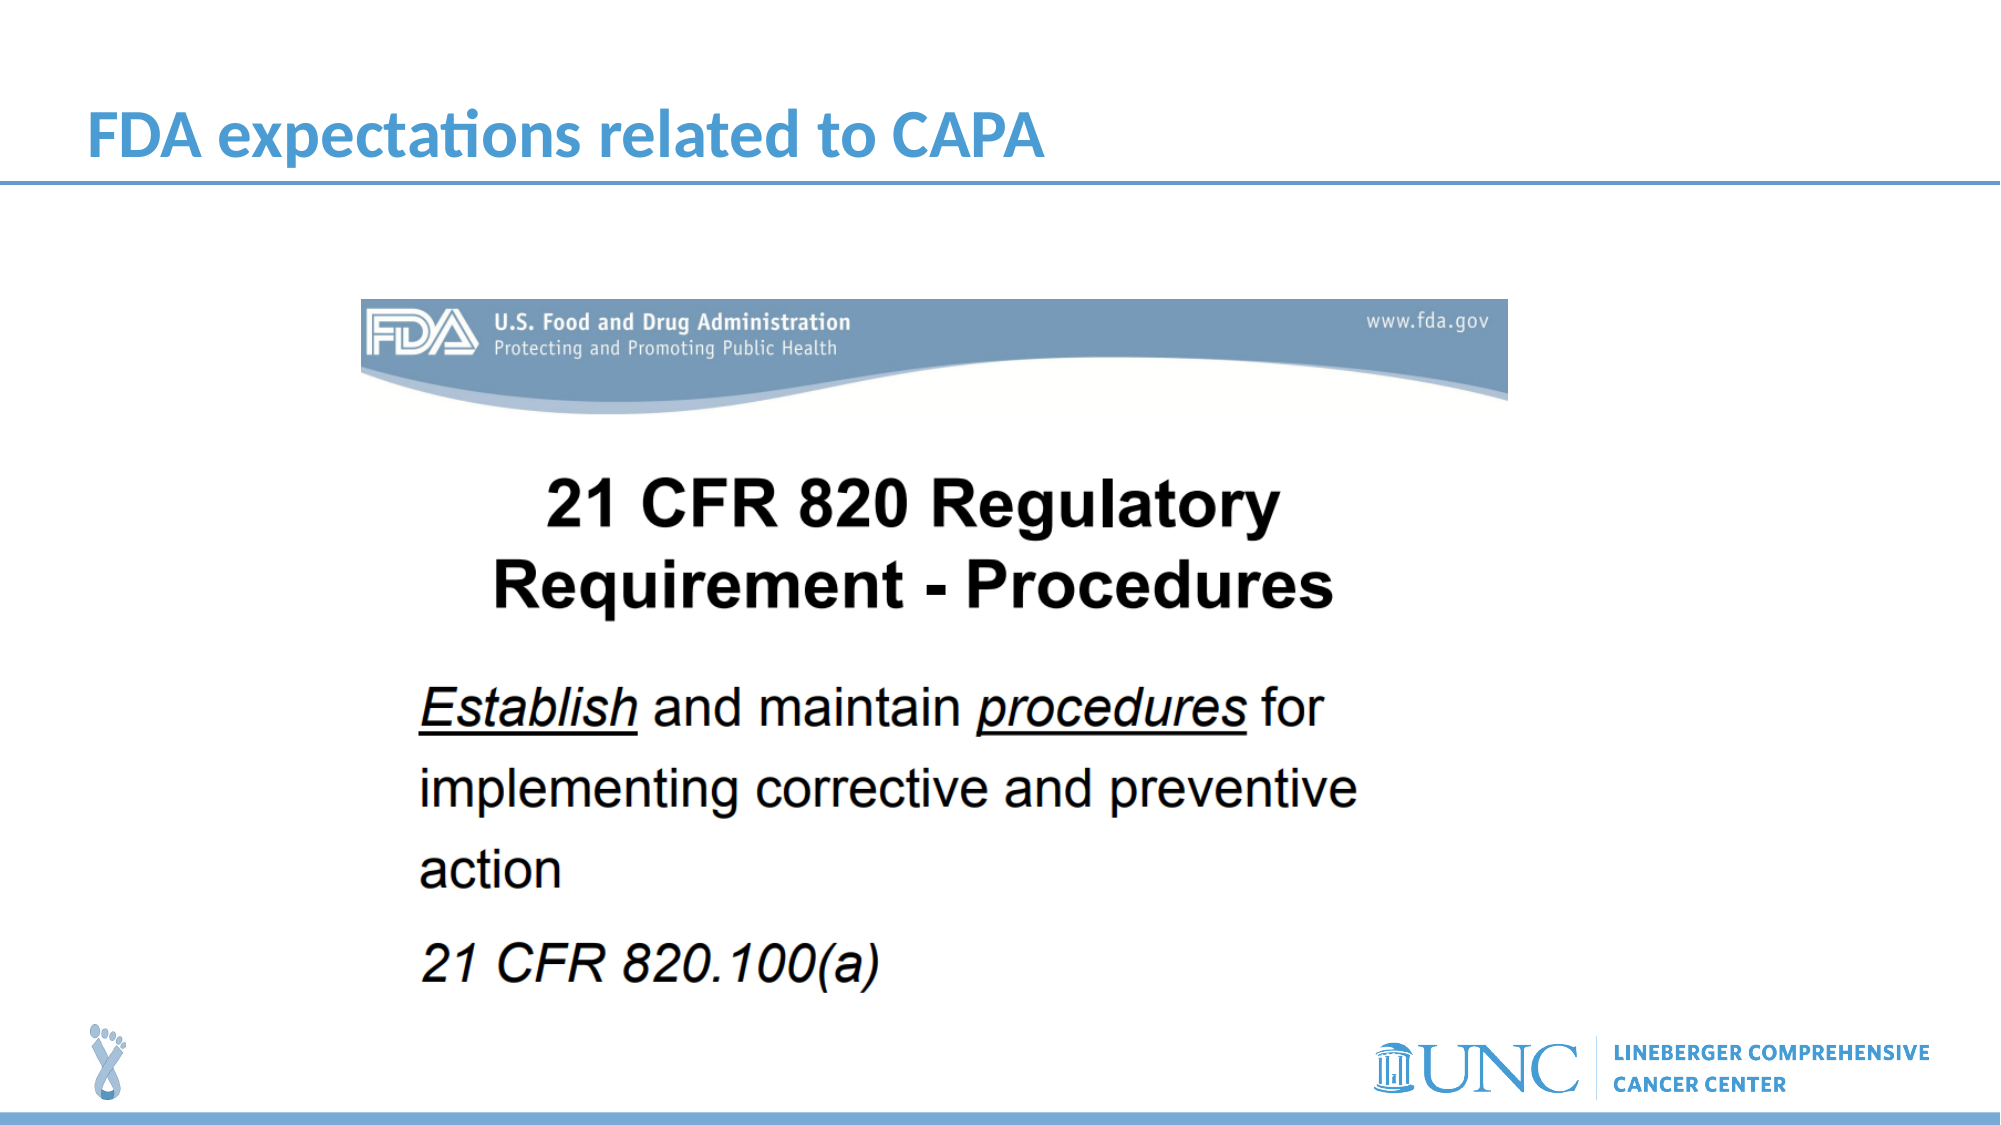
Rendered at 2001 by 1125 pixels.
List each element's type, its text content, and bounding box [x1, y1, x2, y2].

picture [1374, 1036, 1929, 1100]
title FDA expectations related to CAPA [72, 90, 1797, 180]
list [361, 299, 1508, 1014]
picture [90, 1024, 126, 1100]
